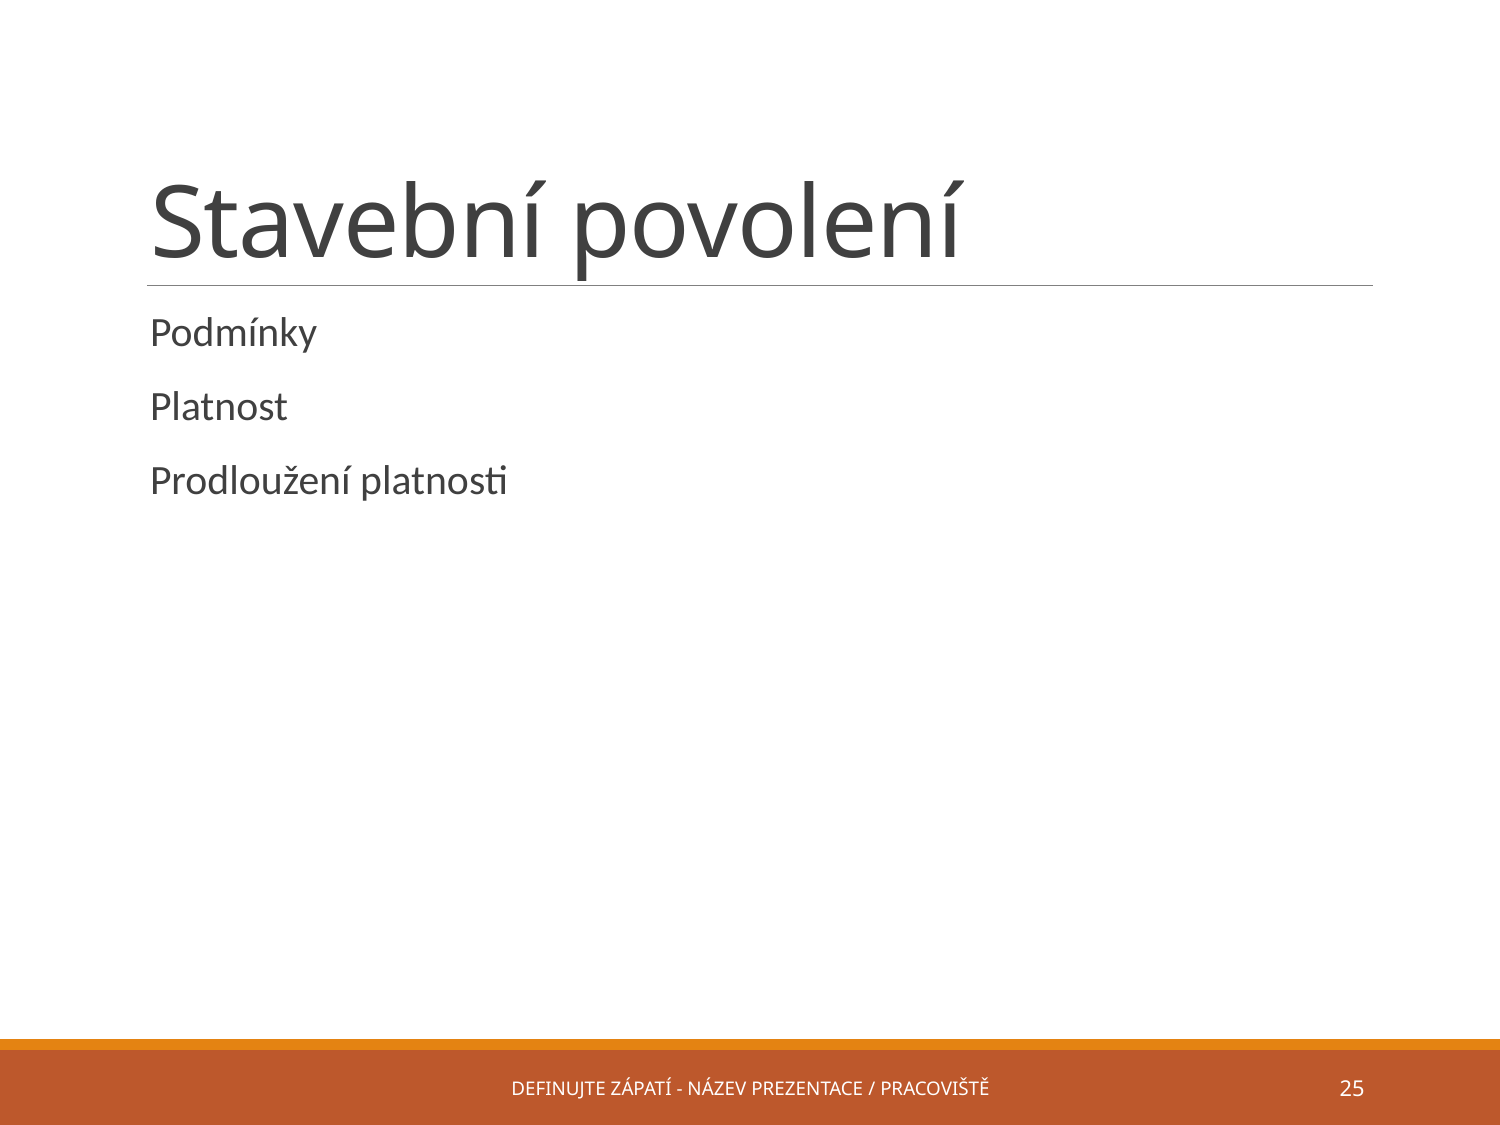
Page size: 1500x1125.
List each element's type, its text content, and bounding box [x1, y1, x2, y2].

slide_number 25 [1218, 1059, 1380, 1120]
list Podmínky Platnost Prodloužení platnosti [135, 302, 1373, 963]
title Stavební povolení [135, 47, 1373, 285]
footer Definujte zápatí - název prezentace / pracoviště [453, 1059, 1047, 1120]
